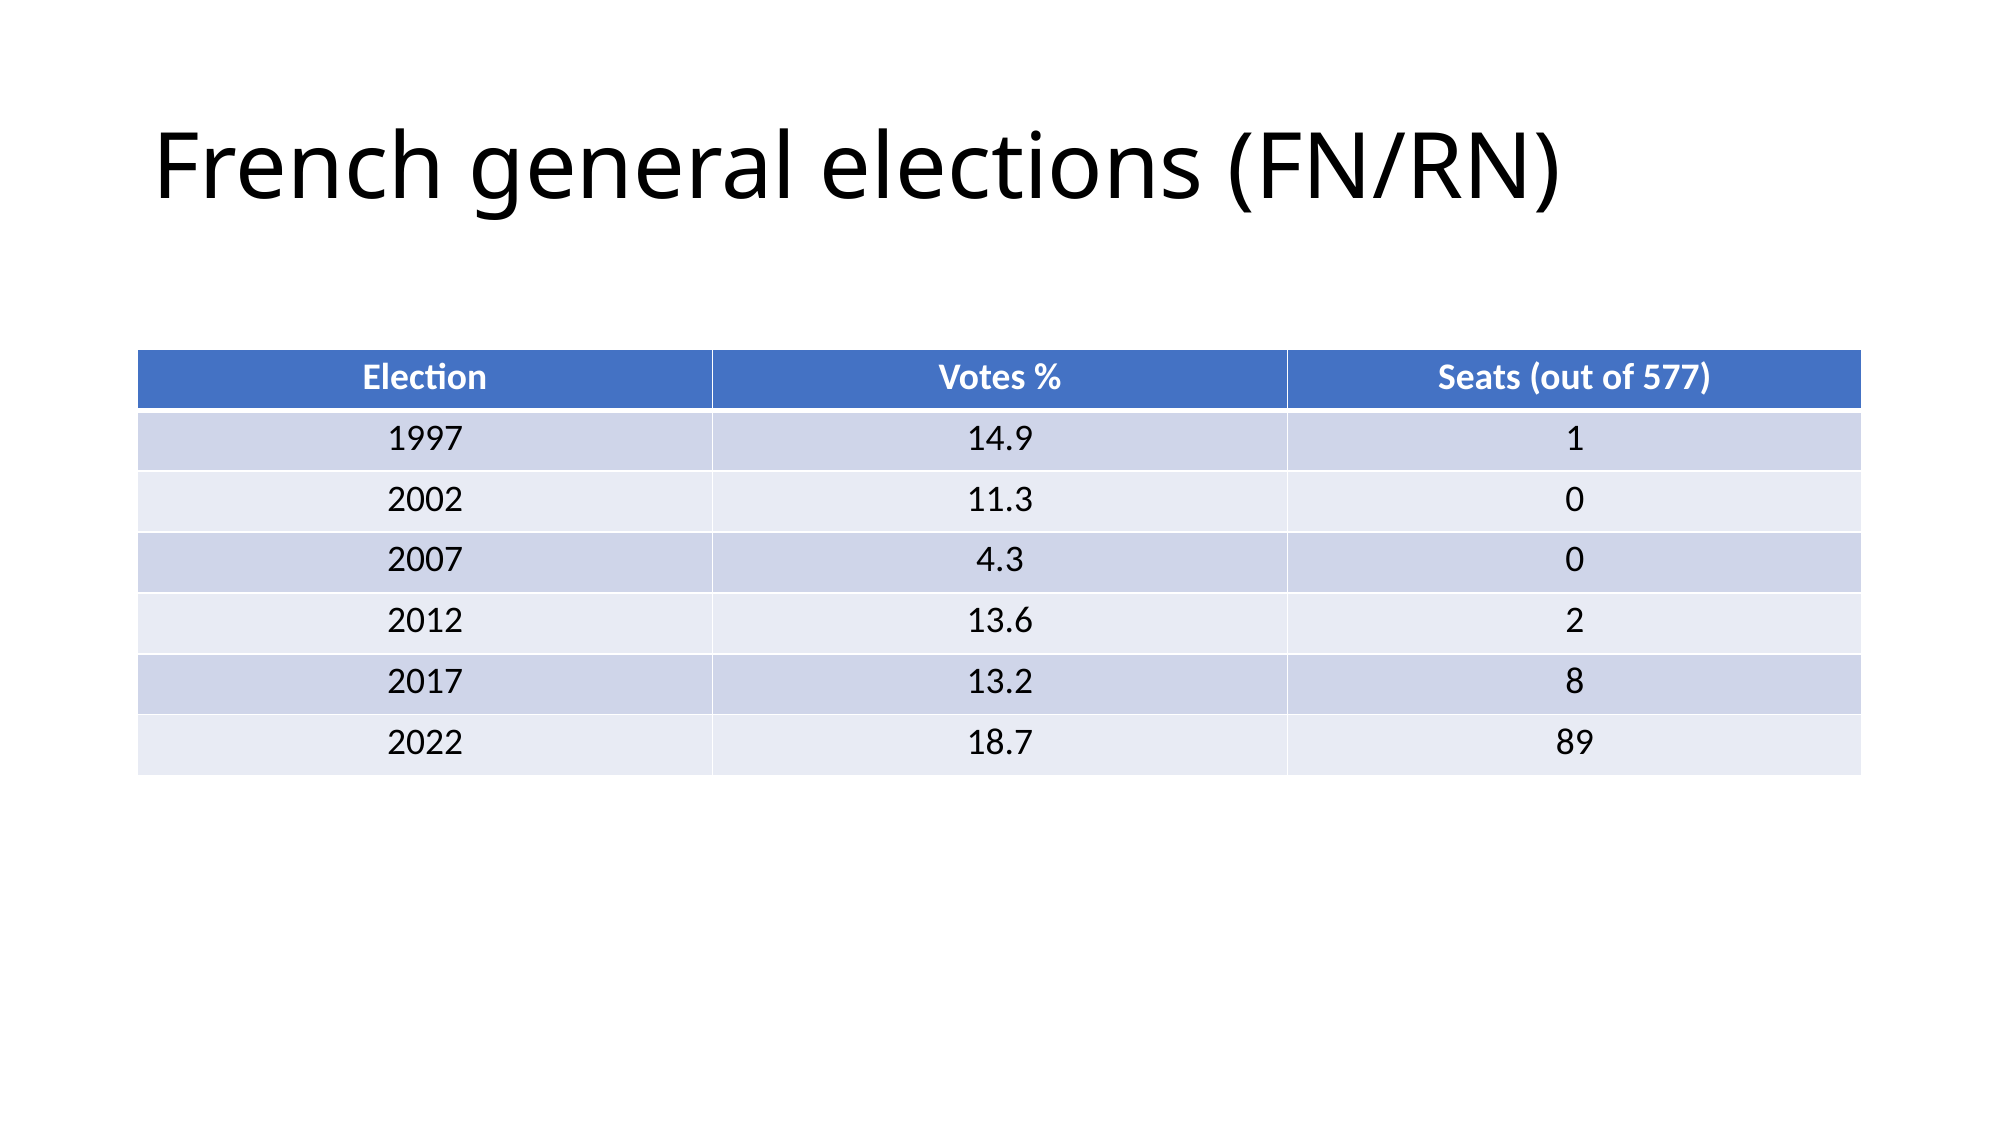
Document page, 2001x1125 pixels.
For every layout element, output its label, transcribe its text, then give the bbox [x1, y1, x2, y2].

table_header Election [138, 350, 712, 408]
table_cell 1997 [138, 413, 712, 470]
table_cell 89 [1288, 715, 1861, 775]
table_cell 2022 [138, 715, 712, 775]
table_cell 2007 [138, 533, 712, 592]
table_cell 11.3 [713, 472, 1287, 531]
table_cell 2002 [138, 472, 712, 531]
table_cell 13.2 [713, 655, 1287, 714]
table_header Votes % [713, 350, 1287, 408]
title French general elections (FN/RN) [137, 59, 1863, 278]
table_cell 2 [1288, 594, 1861, 653]
table_header Seats (out of 577) [1288, 350, 1861, 408]
table_cell 4.3 [713, 533, 1287, 592]
table_cell 18.7 [713, 715, 1287, 775]
table_cell 1 [1288, 413, 1861, 470]
table_cell 8 [1288, 655, 1861, 714]
table_cell 13.6 [713, 594, 1287, 653]
table_cell 2017 [138, 655, 712, 714]
table_cell 14.9 [713, 413, 1287, 470]
table_cell 2012 [138, 594, 712, 653]
table_cell 0 [1288, 533, 1861, 592]
table_cell 0 [1288, 472, 1861, 531]
